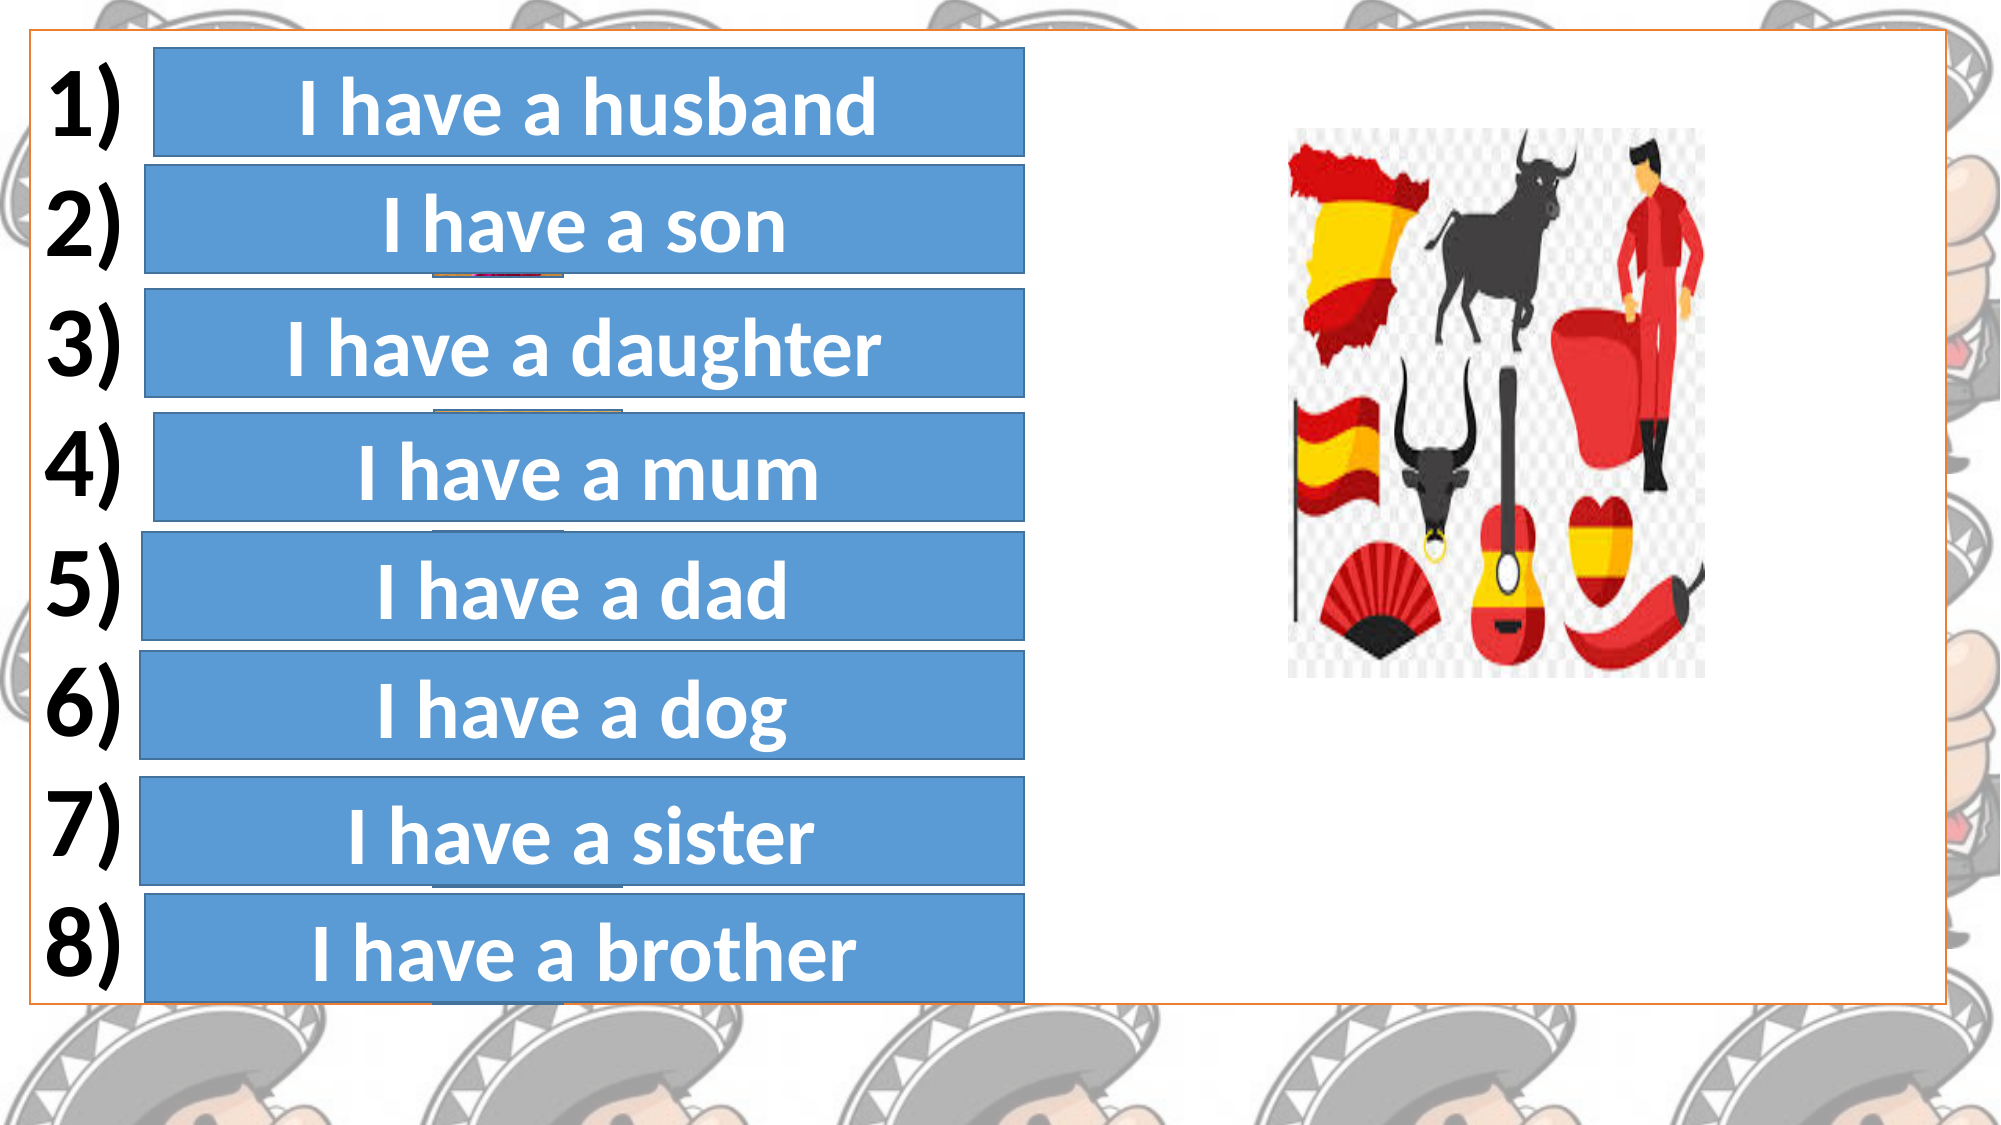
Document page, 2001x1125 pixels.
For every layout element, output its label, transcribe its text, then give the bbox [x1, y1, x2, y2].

text_box I have a dad [141, 531, 1025, 641]
text_box I have a dog [139, 650, 1025, 760]
text_box I have a mum [153, 412, 1025, 522]
text_box I have a daughter [144, 288, 1025, 398]
text_box I have a husband [153, 47, 1025, 157]
text_box I have a son [144, 164, 1025, 274]
text_box Tengo UN marido Tengo UN hijo Tengo UNA hija Tengo UNA madre Tengo UN padre Tengo UN perro Tengo UNA hermana Tengo UN hermano [29, 29, 1947, 1005]
text_box [432, 274, 564, 278]
text_box I have a brother [144, 893, 1025, 1003]
text_box I have a sister [139, 776, 1025, 886]
picture [1288, 128, 1705, 678]
